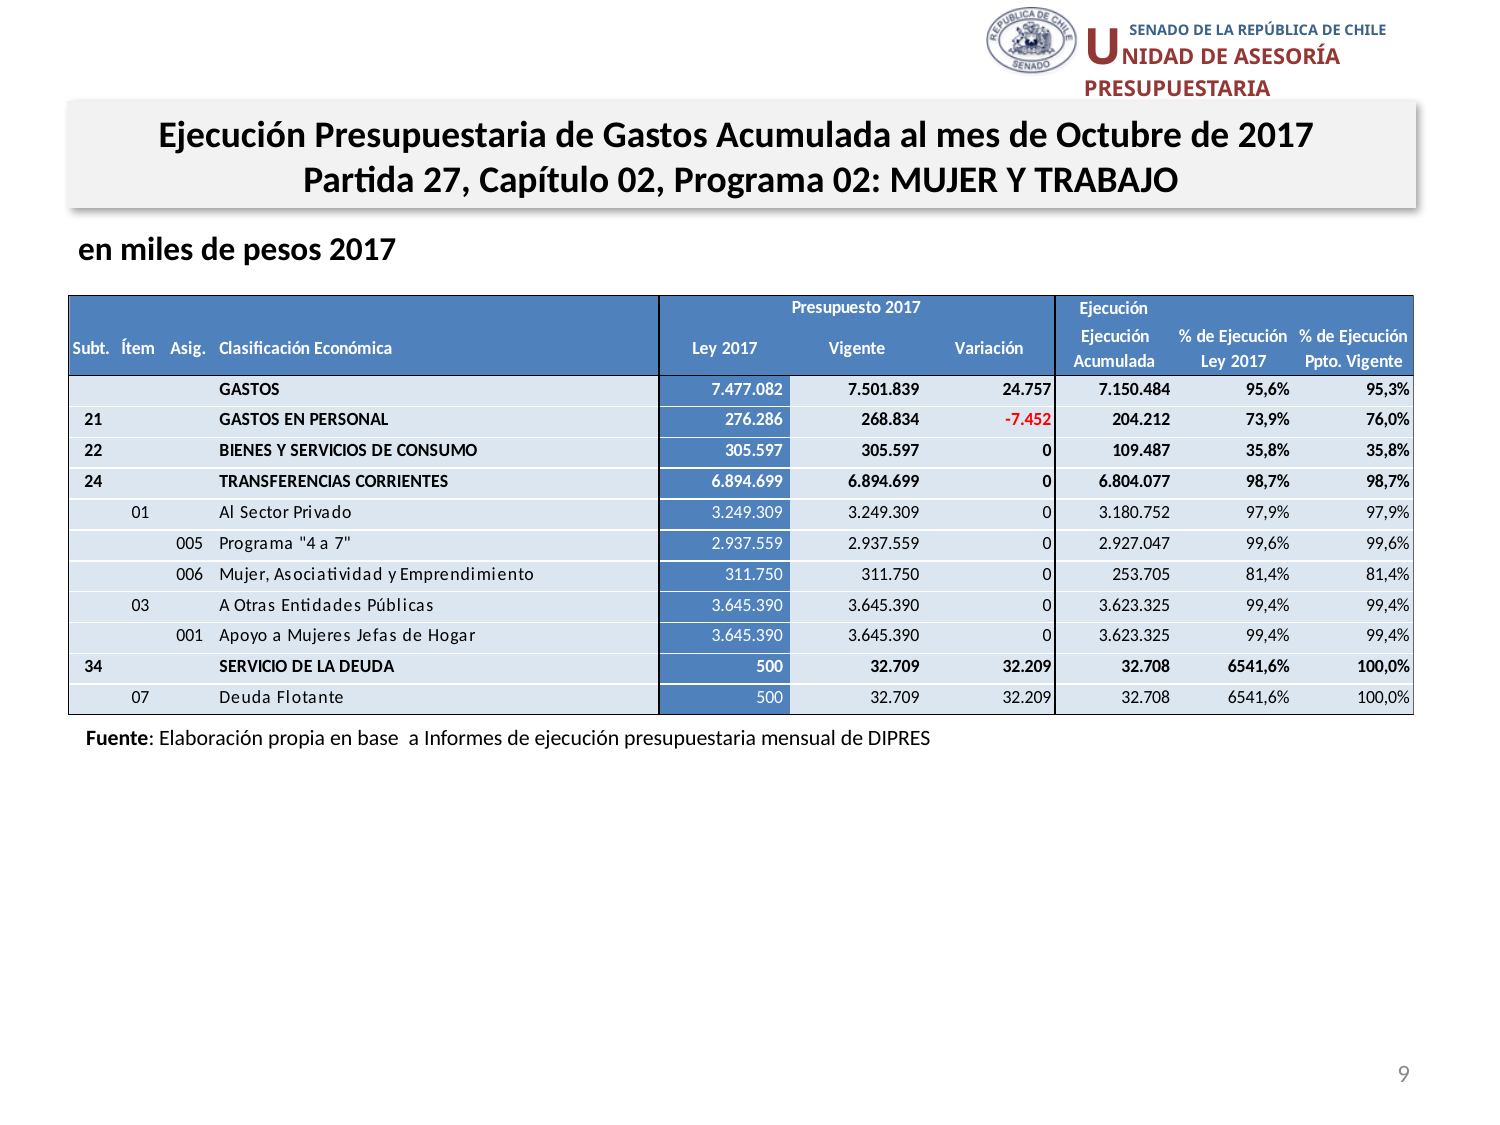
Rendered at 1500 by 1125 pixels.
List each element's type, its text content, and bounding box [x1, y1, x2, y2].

text_box en miles de pesos 2017 [63, 219, 1414, 295]
footer Fuente: Elaboración propia en base a Informes de ejecución presupuestaria mensual de DIPRES [71, 716, 1451, 776]
slide_number 9 [1074, 1042, 1425, 1103]
picture [986, 7, 1079, 76]
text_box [67, 294, 1416, 717]
text_box Ejecución Presupuestaria de Gastos Acumulada al mes de Octubre de 2017 Partida 27, Capítulo 02, Programa 02: MUJER Y TRABAJO [67, 101, 1415, 208]
